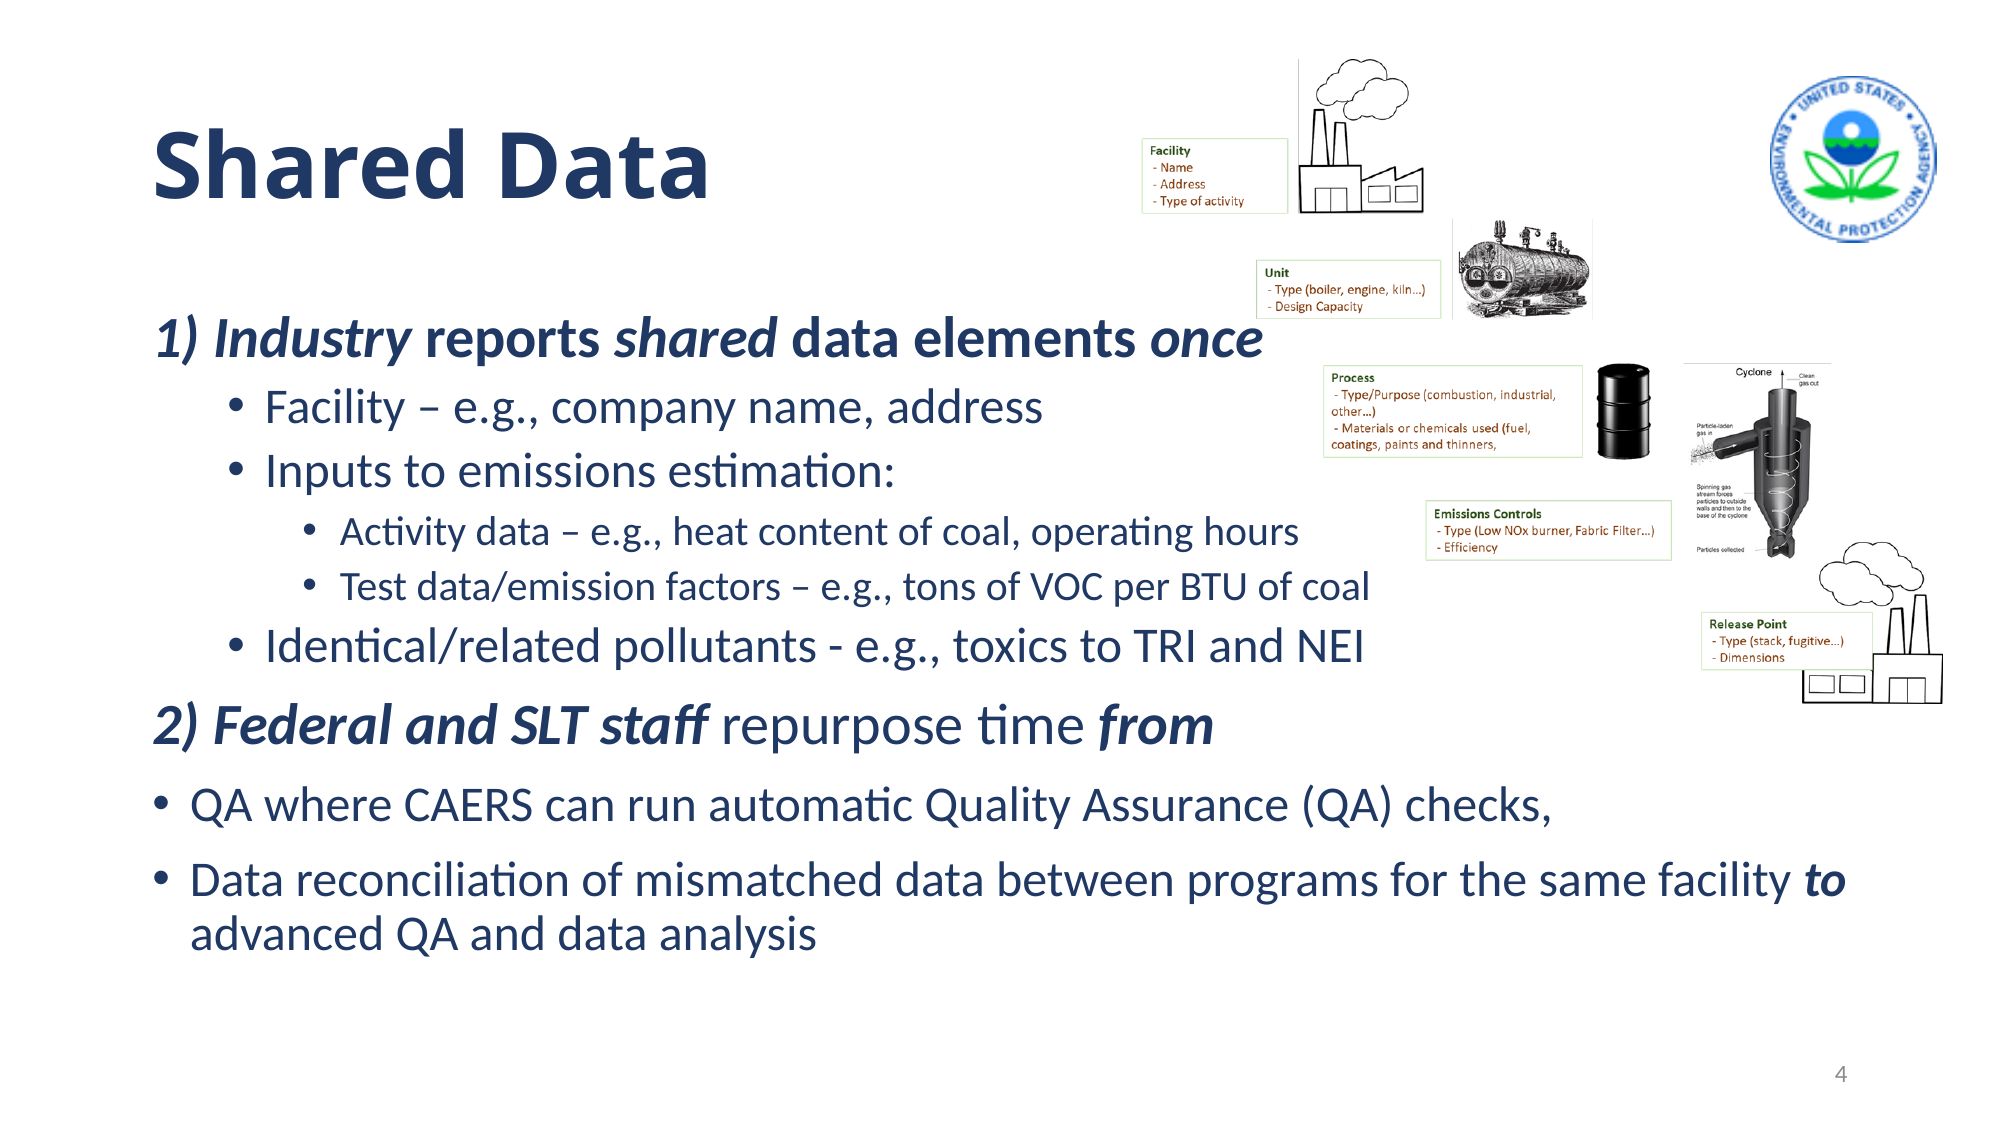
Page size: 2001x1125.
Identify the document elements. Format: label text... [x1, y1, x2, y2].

title Shared Data [137, 59, 1141, 278]
picture [1141, 59, 1943, 704]
slide_number 4 [1412, 1042, 1863, 1103]
list 1) Industry reports shared data elements once Facility – e.g., company name, address Inputs to emissions estimation: Activity data – e.g., heat content of coal, operating hours Test data/emission factors – e.g., tons of VOC per BTU of coal Identical/related pollutants - e.g., toxics to TRI and NEI 2) Federal and SLT staff repurpose time from QA where CAERS can run automatic Quality Assurance (QA) checks, Data reconciliation of mismatched data between programs for the same facility to advanced QA and data analysis [137, 299, 1863, 1014]
